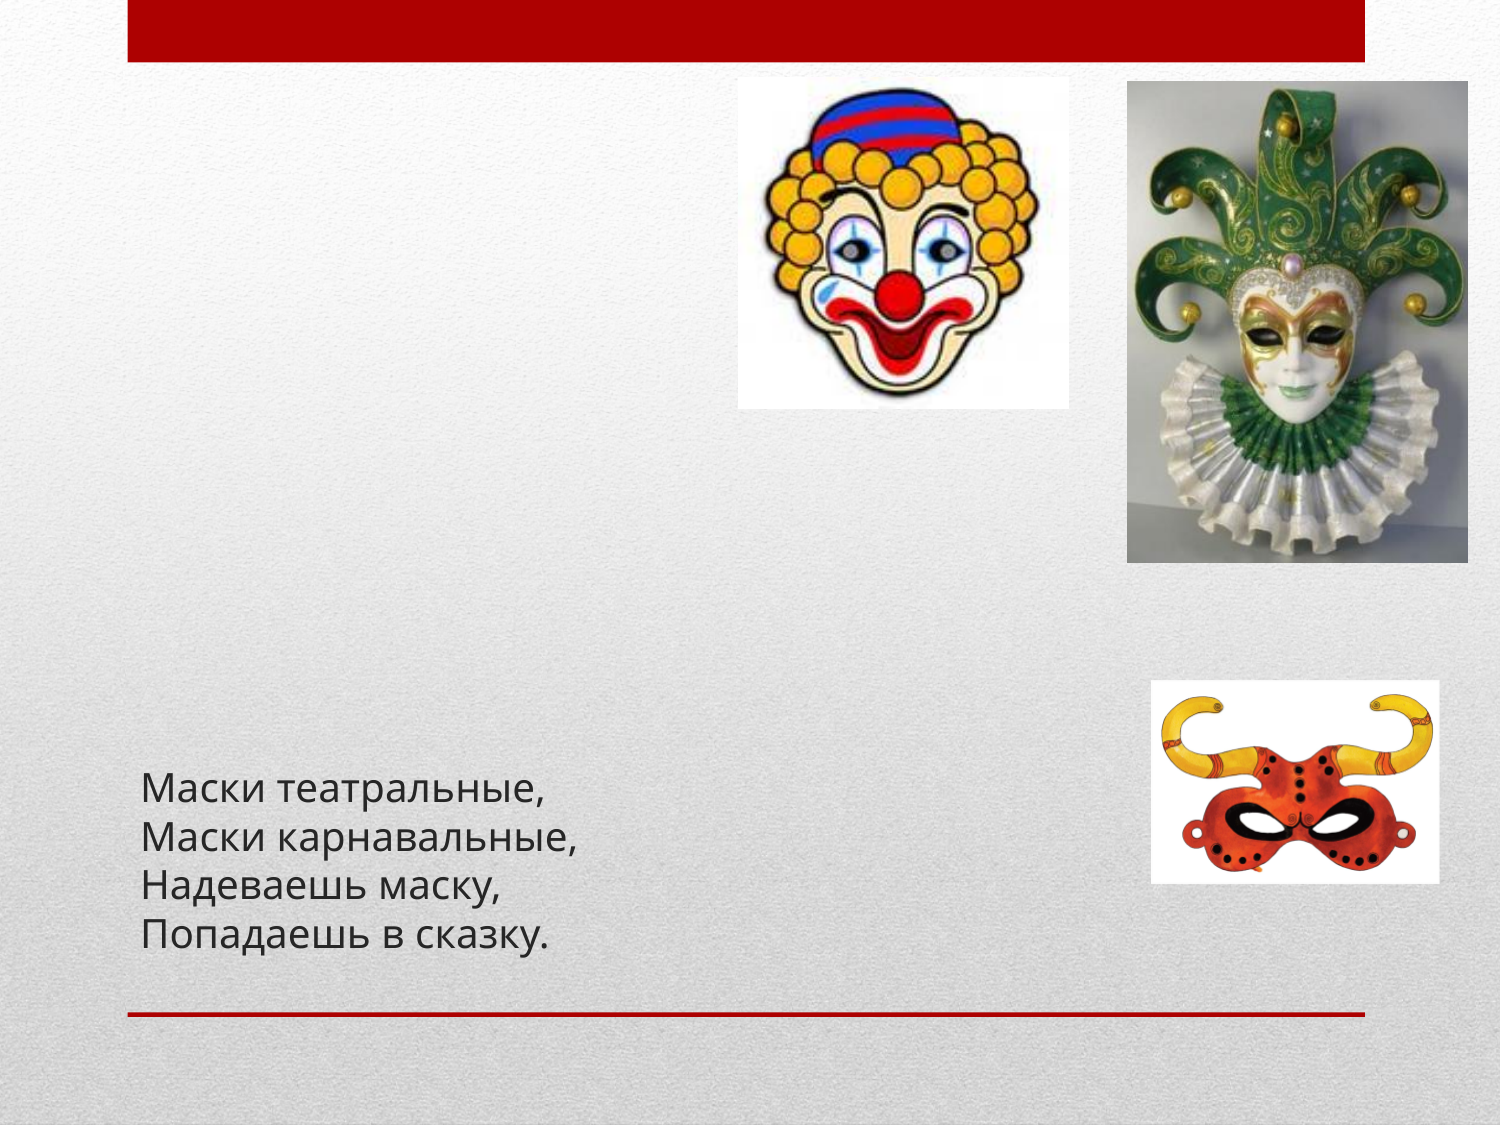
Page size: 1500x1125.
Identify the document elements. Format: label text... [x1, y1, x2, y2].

title Маски театральные, Маски карнавальные, Надеваешь маску, Попадаешь в сказку. [125, 750, 1238, 1013]
picture [1126, 80, 1468, 564]
picture [737, 77, 1070, 410]
picture [1150, 679, 1444, 886]
